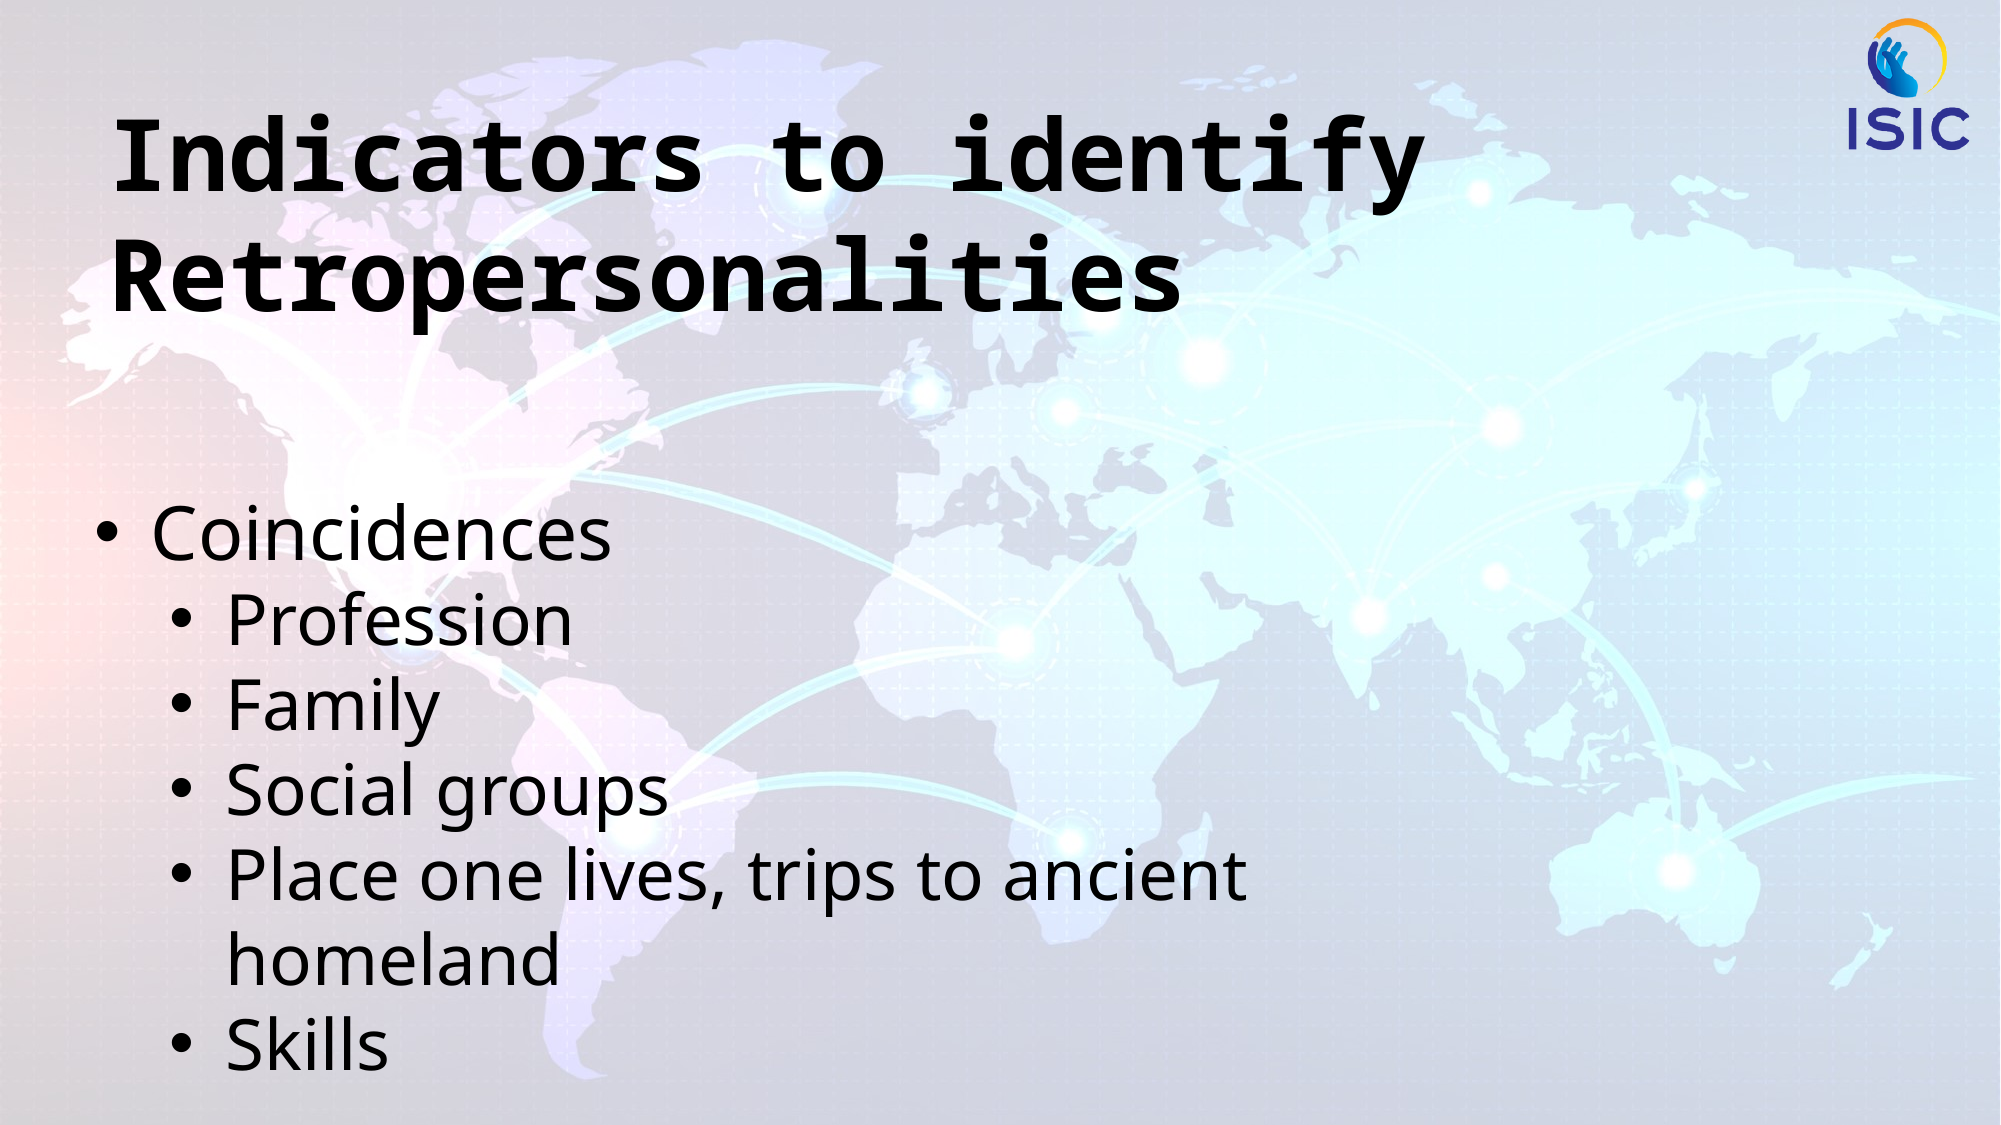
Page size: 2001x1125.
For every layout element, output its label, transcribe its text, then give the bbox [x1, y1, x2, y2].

text_box Indicators to identify Retropersonalities [93, 87, 1769, 337]
picture [0, 0, 2001, 1125]
text_box Coincidences Profession Family Social groups Place one lives, trips to ancient homeland Skills [79, 477, 1595, 1095]
